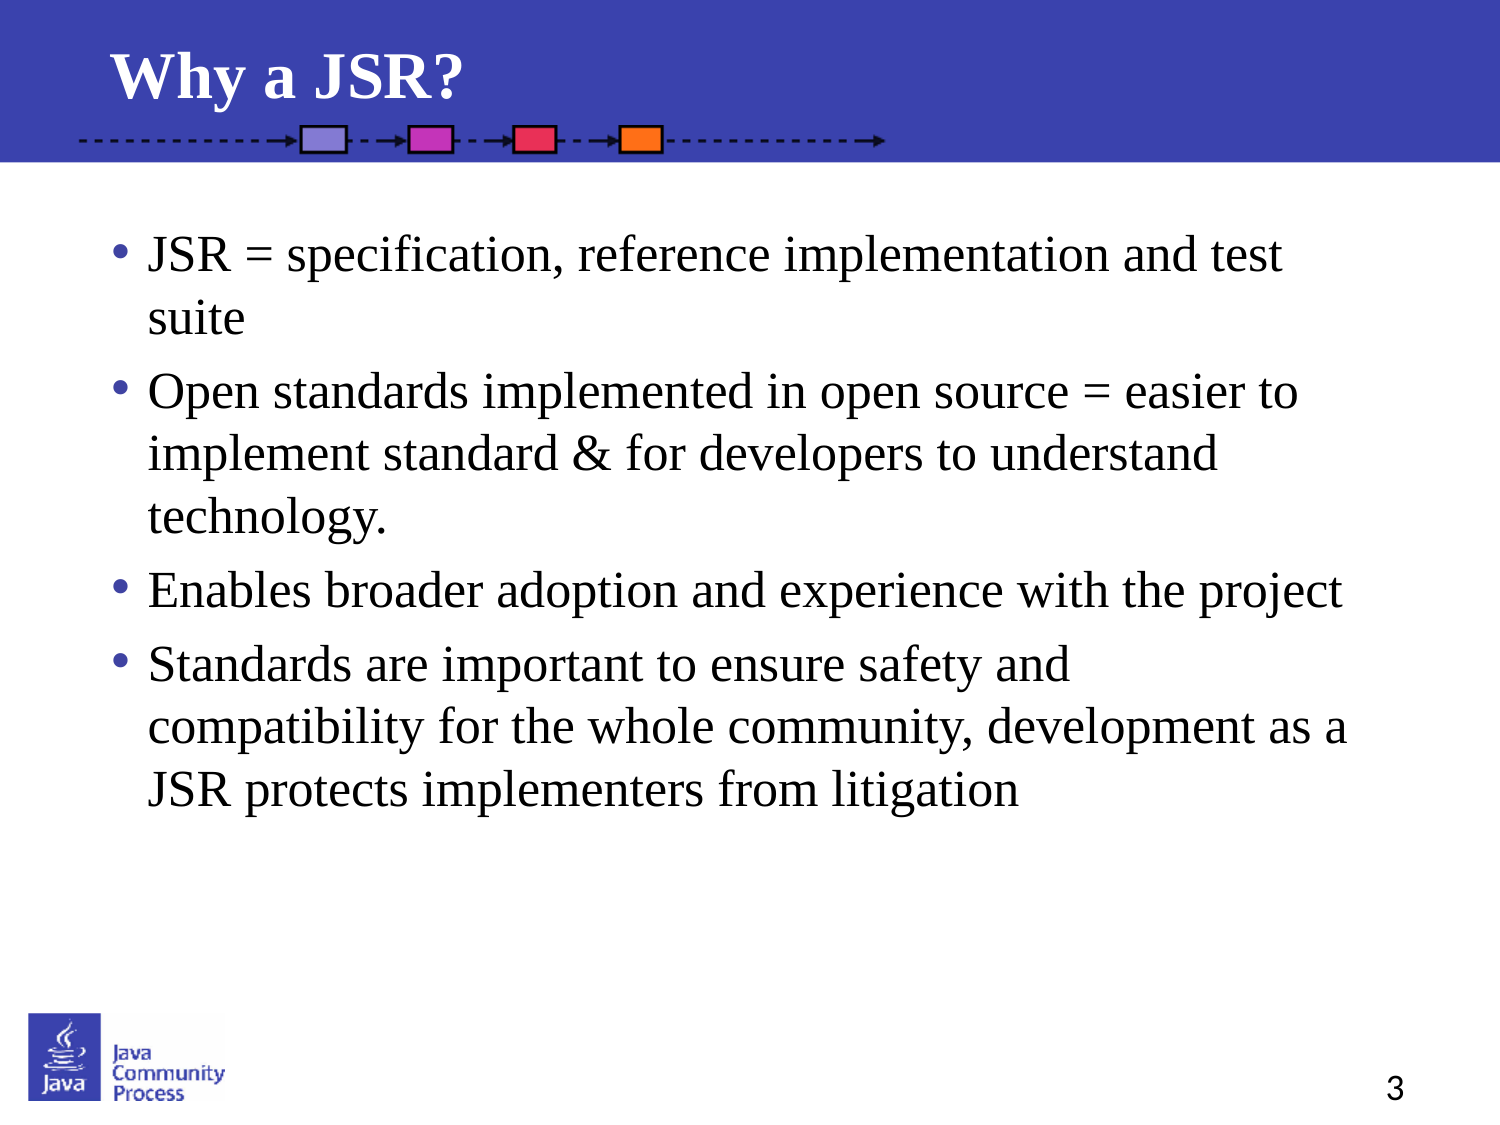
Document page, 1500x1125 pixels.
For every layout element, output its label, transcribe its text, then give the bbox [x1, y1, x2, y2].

picture [27, 1012, 225, 1101]
picture [70, 125, 109, 156]
title Why a JSR? [109, 0, 1384, 166]
list JSR = specification, reference implementation and test suite Open standards implemented in open source = easier to implement standard & for developers to understand technology. Enables broader adoption and experience with the project Standards are important to ensure safety and compatibility for the whole community, development as a JSR protects implementers from litigation [109, 219, 1350, 858]
text_box [325, 249, 356, 310]
